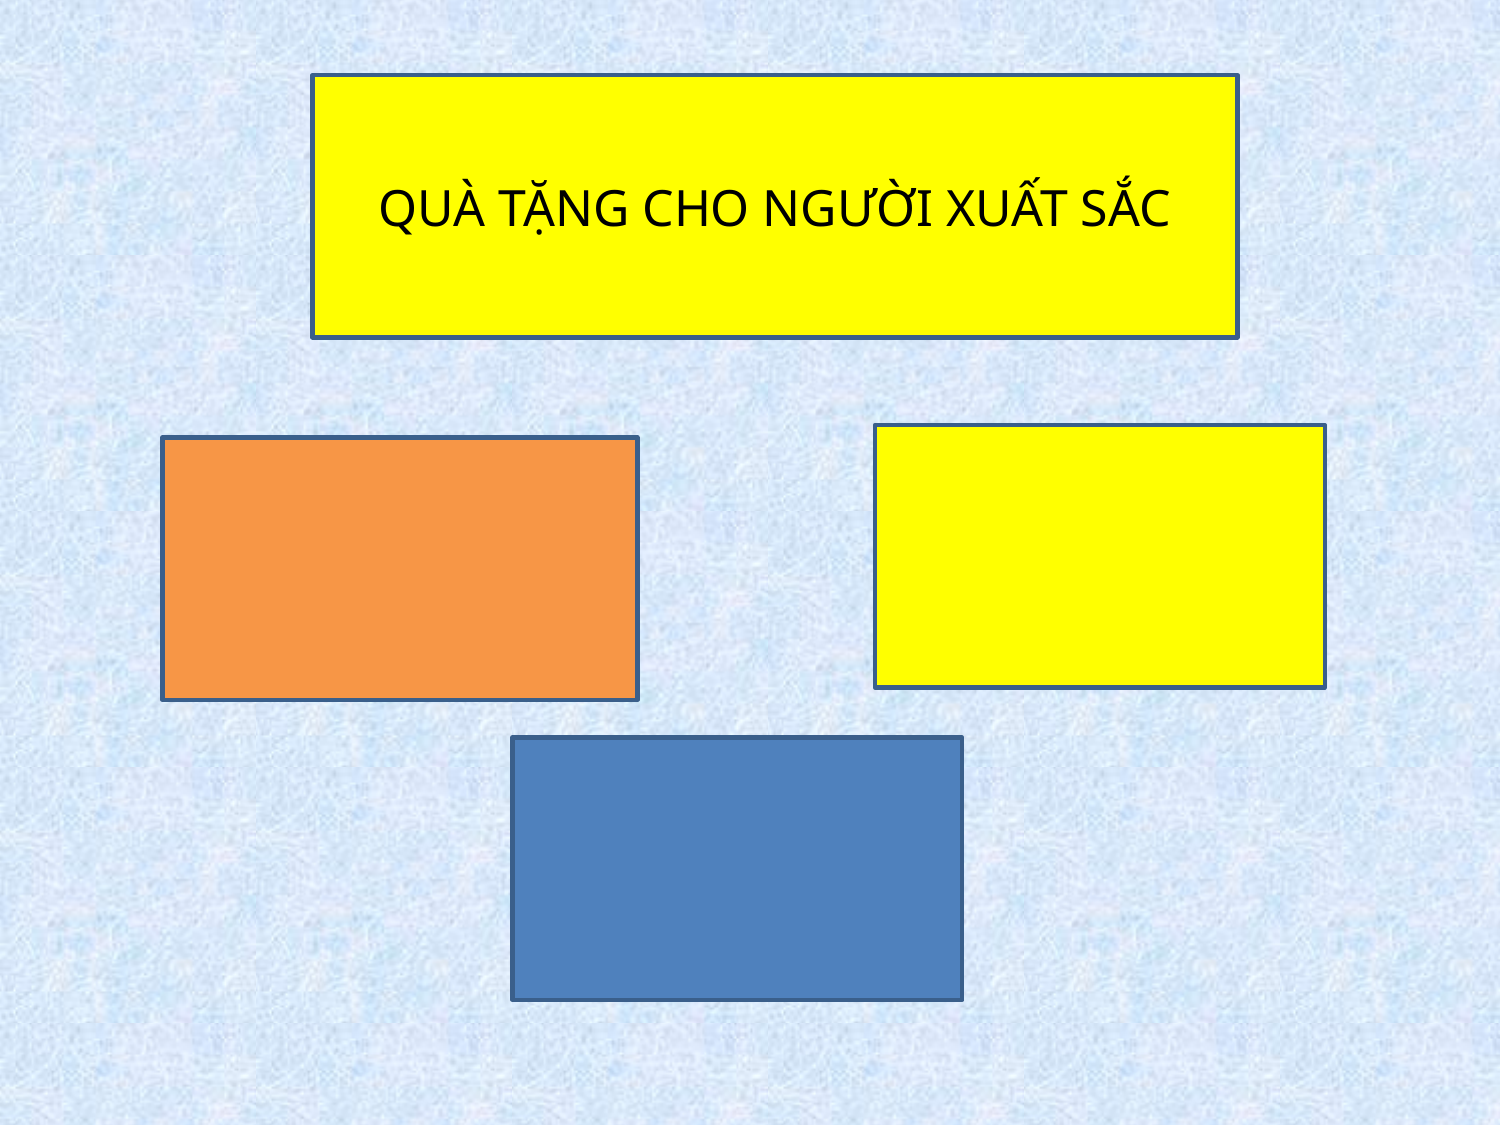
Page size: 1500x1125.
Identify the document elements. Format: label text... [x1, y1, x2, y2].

text_box QUÀ TẶNG CHO NGƯỜI XUẤT SẮC [310, 73, 1240, 340]
text_box [510, 735, 964, 1002]
text_box [873, 423, 1327, 690]
text_box [160, 435, 640, 702]
picture [0, 0, 1500, 1125]
